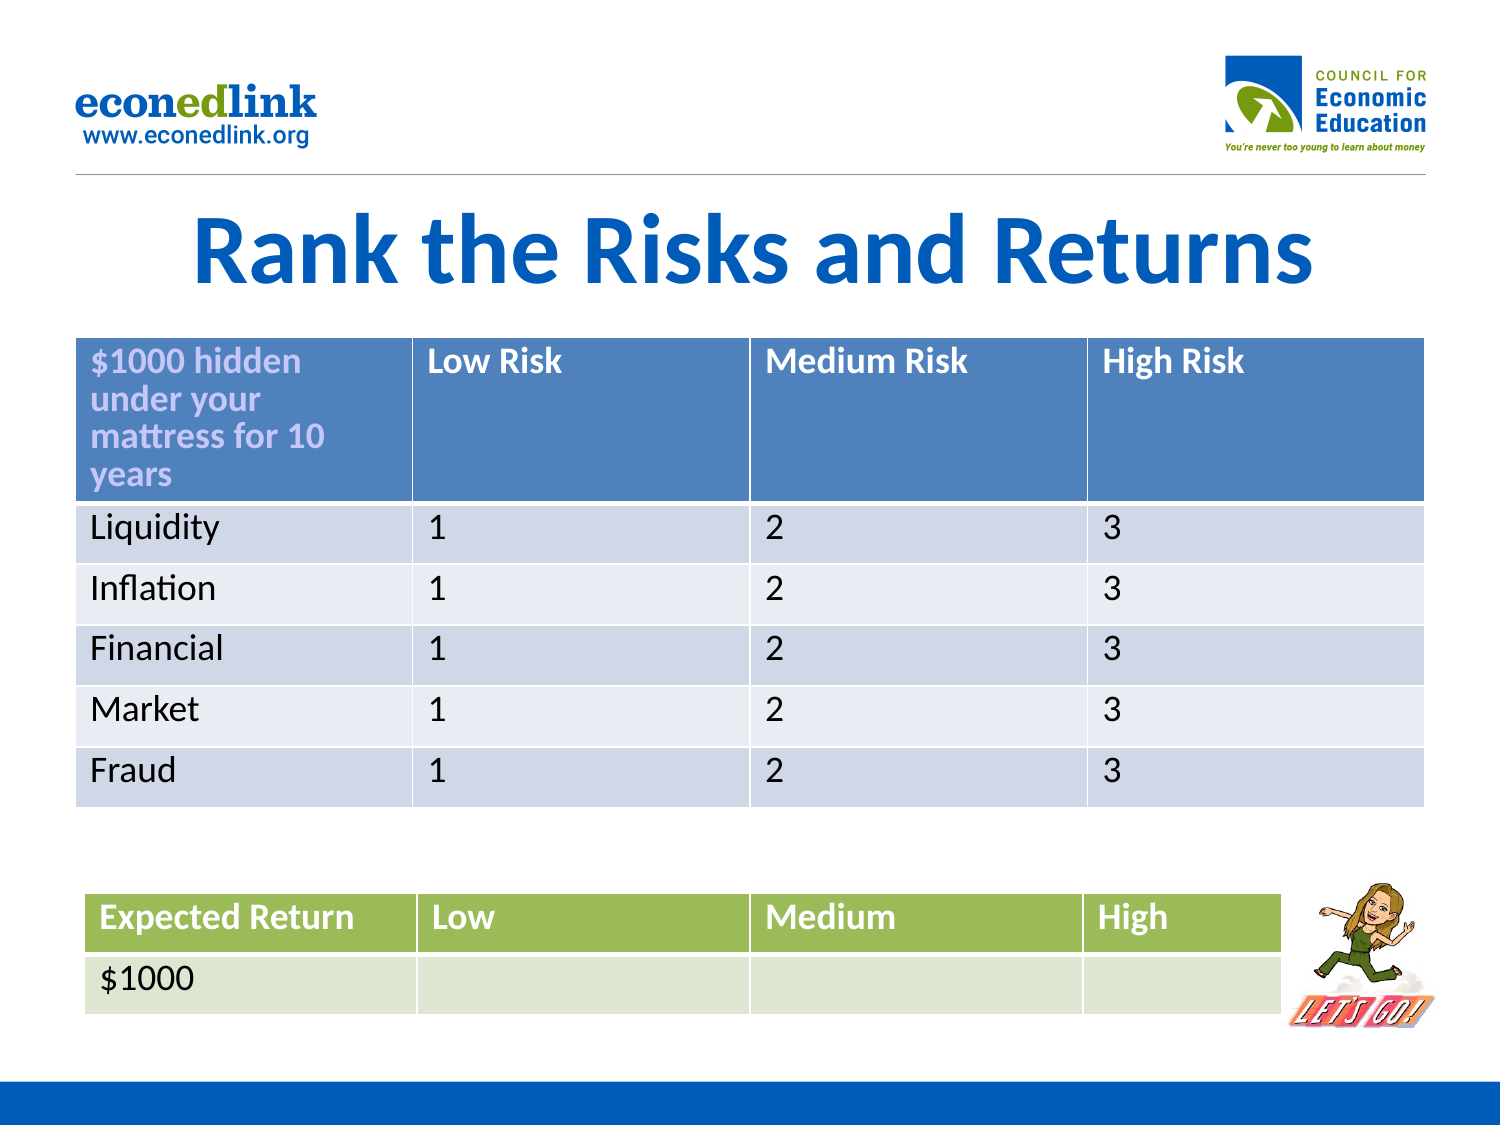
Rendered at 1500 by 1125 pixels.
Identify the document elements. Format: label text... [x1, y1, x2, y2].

table_header Low [418, 894, 749, 952]
table_cell 2 [751, 565, 1087, 624]
table_cell 3 [1088, 748, 1424, 807]
table_header High Risk [1088, 338, 1424, 501]
title Rank the Risks and Returns [18, 149, 1490, 338]
table_cell [418, 957, 749, 1014]
table_cell [751, 957, 1082, 1014]
table_cell [1084, 957, 1275, 1014]
table_header Expected Return [85, 894, 416, 952]
table_cell 3 [1088, 687, 1424, 746]
table_cell 1 [413, 748, 749, 807]
table_header Medium Risk [751, 338, 1087, 501]
table_header High [1084, 894, 1275, 952]
table_cell 1 [413, 626, 749, 685]
table_cell $1000 [85, 957, 416, 1014]
table_cell Liquidity [76, 506, 412, 563]
table_cell 2 [751, 626, 1087, 685]
table_cell Market [76, 687, 412, 746]
table_cell 2 [751, 506, 1087, 563]
table_cell Fraud [76, 748, 412, 807]
table_cell 3 [1088, 626, 1424, 685]
table_cell Inflation [76, 565, 412, 624]
table_cell 1 [413, 687, 749, 746]
table_cell 1 [413, 565, 749, 624]
table_header Low Risk [413, 338, 749, 501]
table_cell 2 [751, 687, 1087, 746]
table_cell 3 [1088, 565, 1424, 624]
table_cell 2 [751, 748, 1087, 807]
table_cell Financial [76, 626, 412, 685]
table_header $1000 hidden under your mattress for 10 years [76, 338, 412, 501]
picture [0, 0, 1500, 1125]
table_cell 1 [413, 506, 749, 563]
table_cell 3 [1088, 506, 1424, 563]
table_header Medium [751, 894, 1082, 952]
